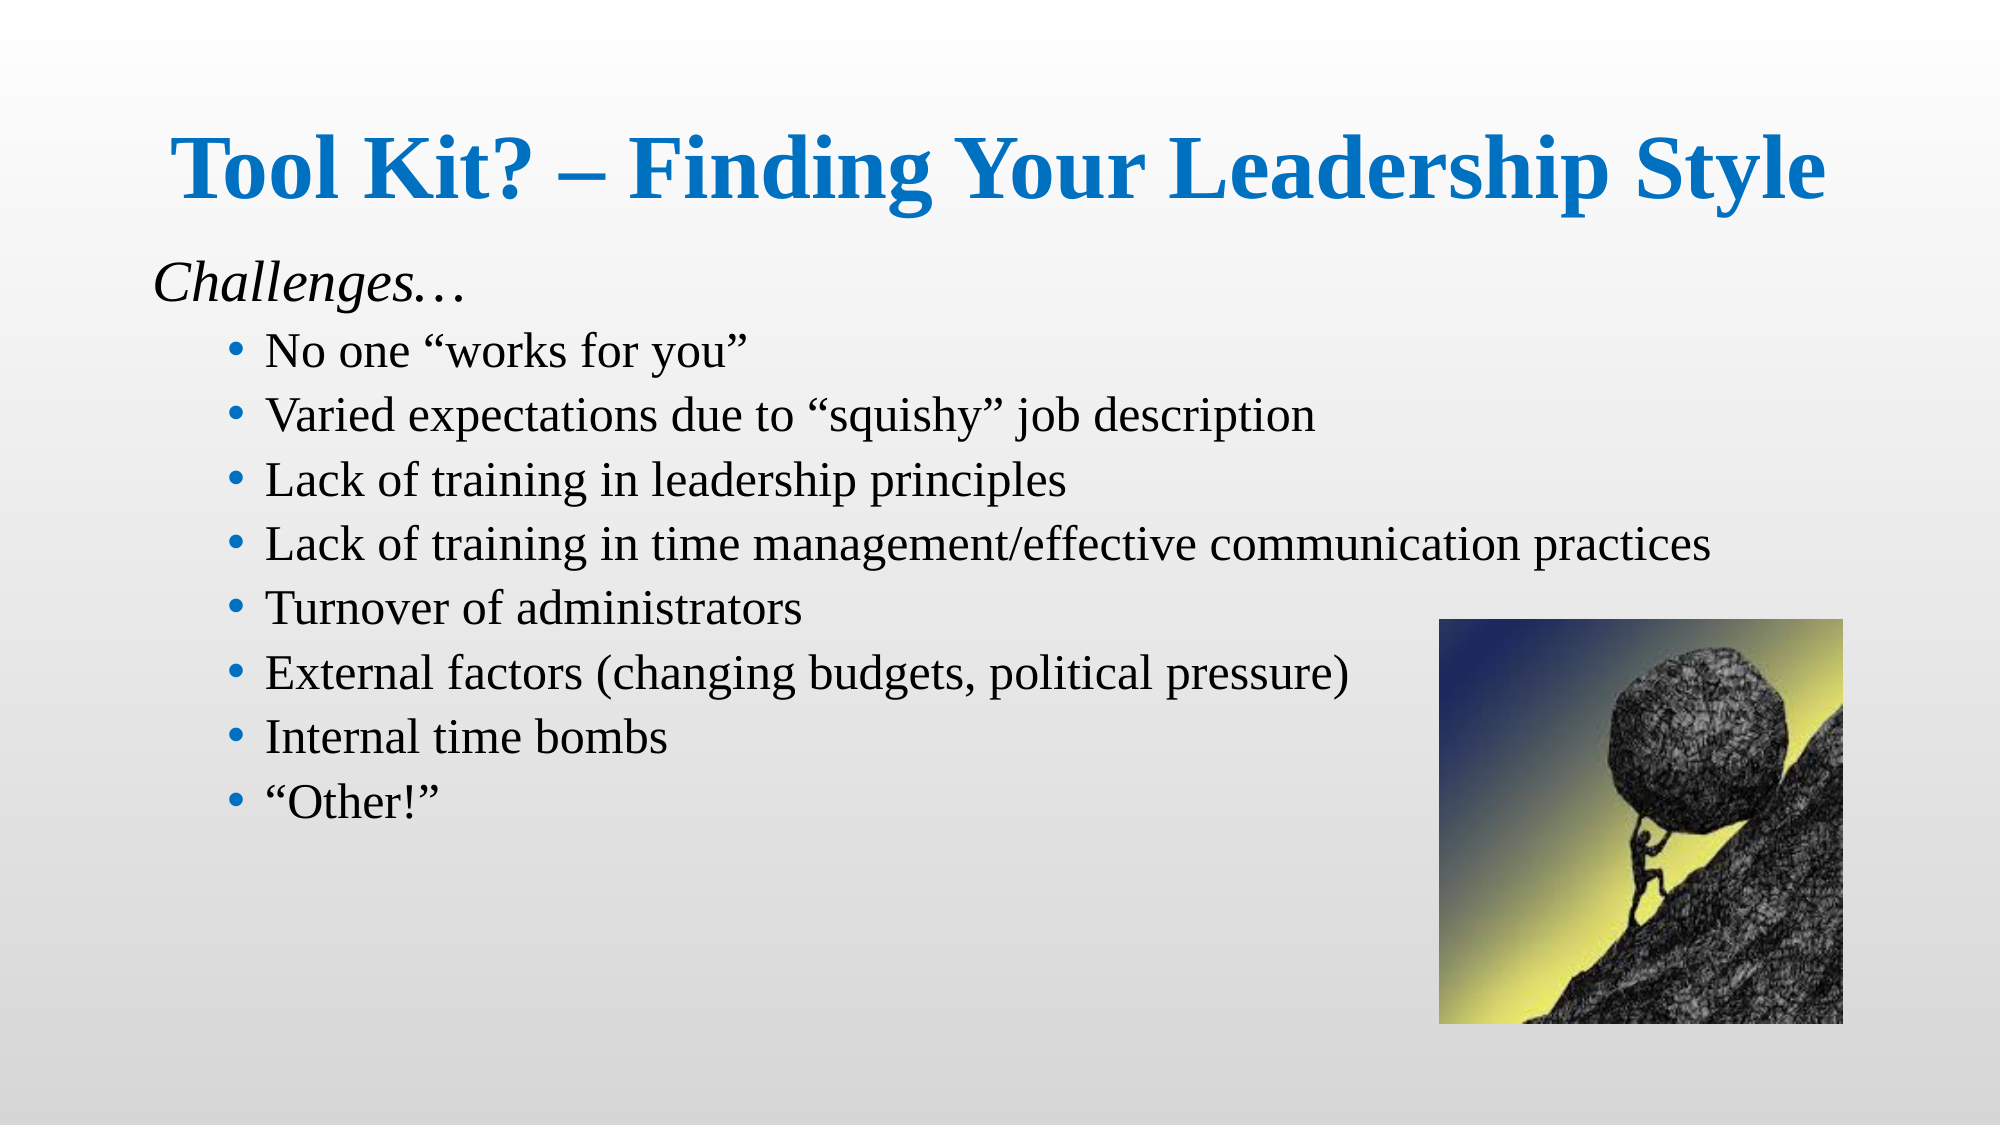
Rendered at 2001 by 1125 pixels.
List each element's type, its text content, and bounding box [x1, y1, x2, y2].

picture [1439, 619, 1843, 1024]
title Tool Kit? – Finding Your Leadership Style [137, 59, 1863, 243]
list Challenges… No one “works for you” Varied expectations due to “squishy” job description Lack of training in leadership principles Lack of training in time management/effective communication practices Turnover of administrators External factors (changing budgets, political pressure) Internal time bombs “Other!” [137, 243, 1863, 1107]
